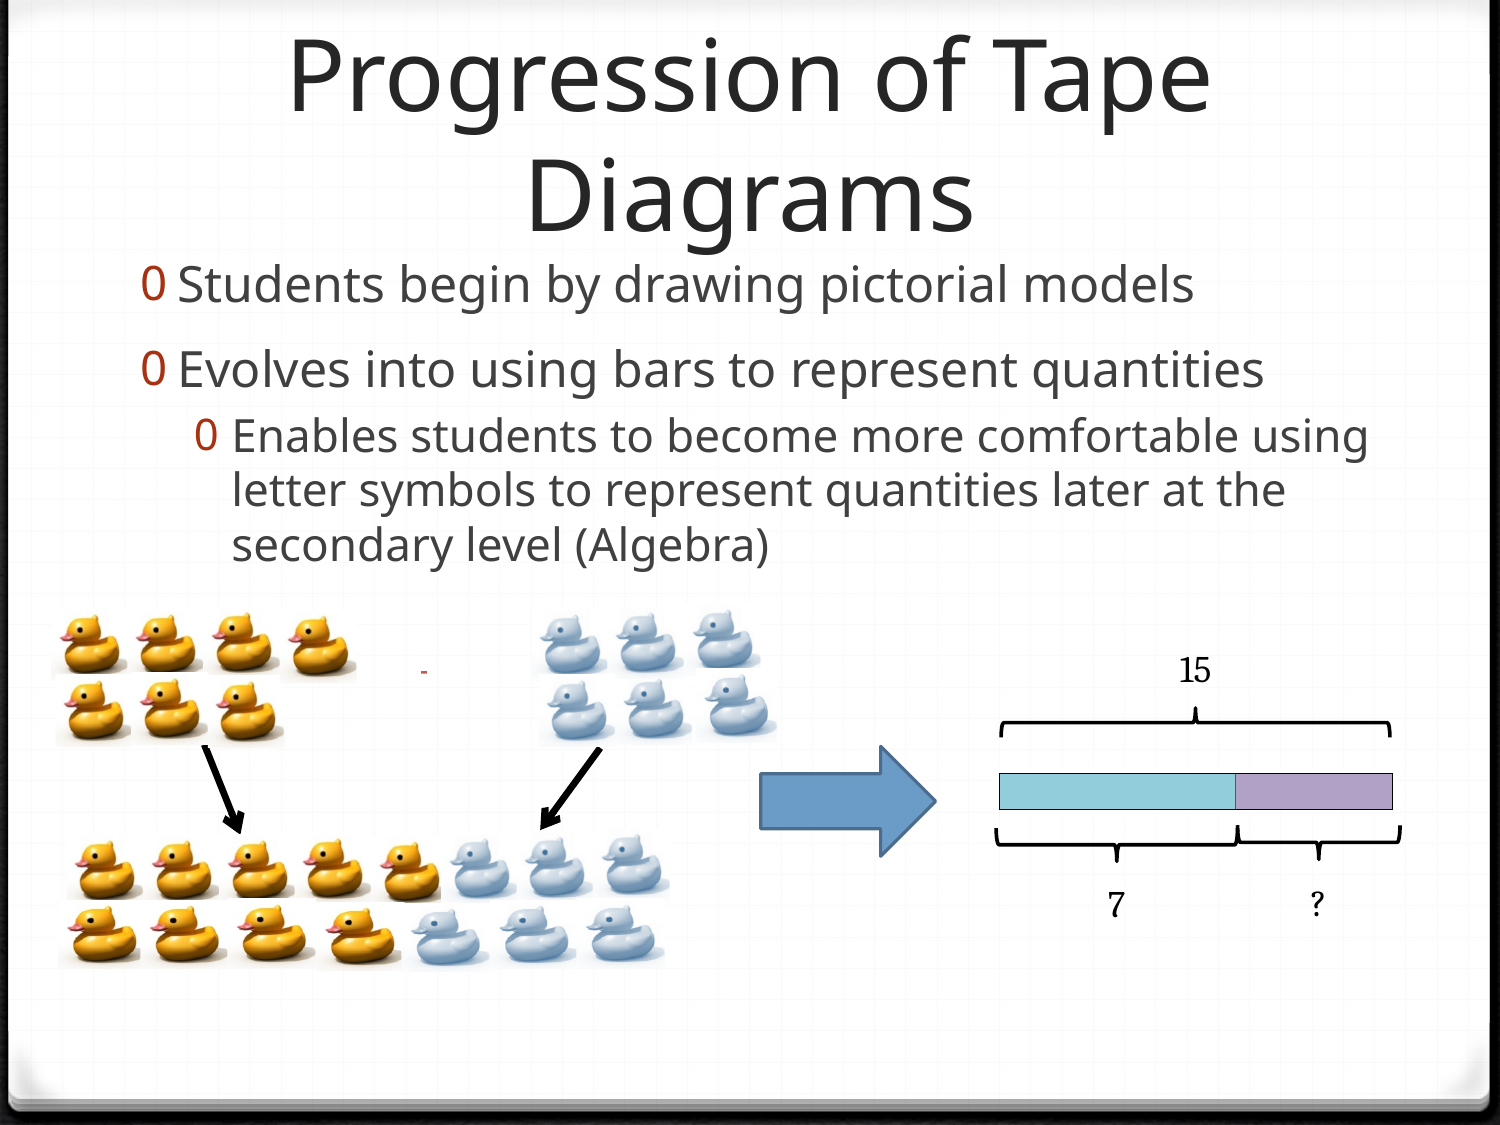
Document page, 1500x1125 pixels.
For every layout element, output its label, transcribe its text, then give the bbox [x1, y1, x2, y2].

picture [0, 0, 1500, 1125]
title Progression of Tape Diagrams [112, 37, 1388, 225]
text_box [50, 603, 761, 972]
text_box [1236, 825, 1401, 861]
text_box [766, 744, 937, 858]
text_box 7 [941, 872, 1292, 933]
text_box 15 [959, 637, 1432, 698]
text_box [1000, 707, 1391, 738]
text_box [995, 828, 1238, 863]
list Students begin by drawing pictorial models Evolves into using bars to represent quantities Enables students to become more comfortable using letter symbols to represent quantities later at the secondary level (Algebra) [125, 174, 1413, 1075]
text_box ? [1143, 871, 1494, 932]
